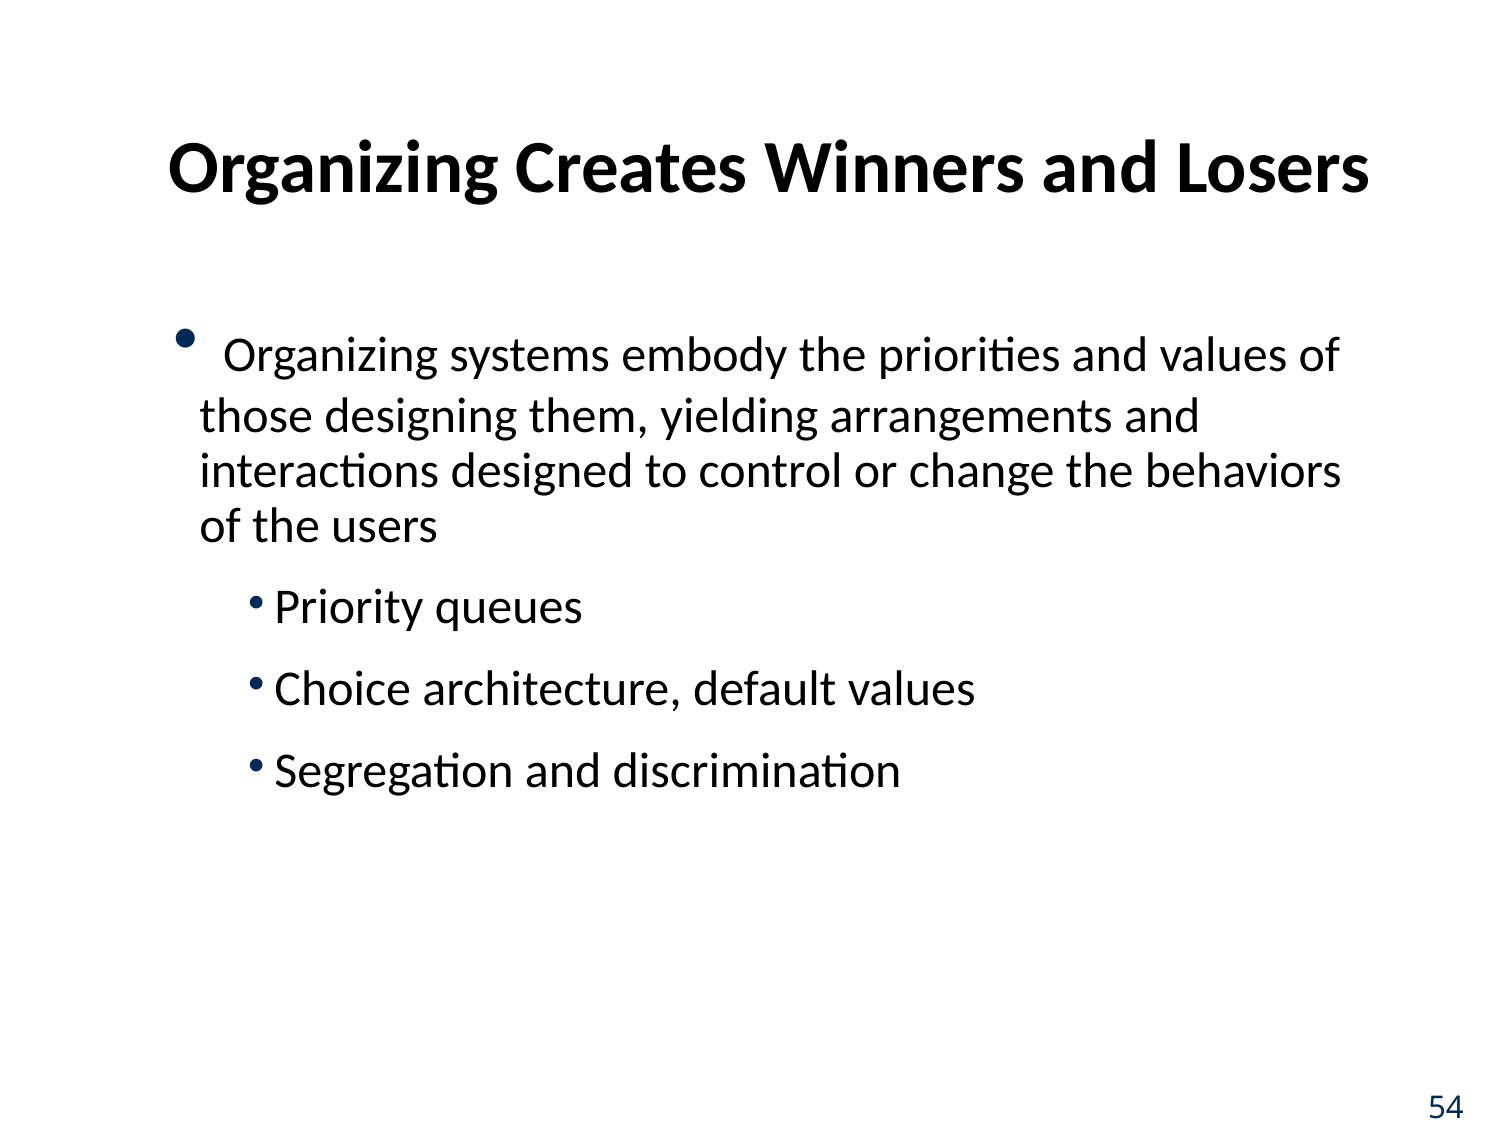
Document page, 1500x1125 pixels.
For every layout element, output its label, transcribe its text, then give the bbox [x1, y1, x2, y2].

text_box 54 [1438, 1081, 1454, 1119]
title Organizing Creates Winners and Losers [95, 70, 1445, 266]
text_box Organizing systems embody the priorities and values of those designing them, yielding arrangements and interactions designed to control or change the behaviors of the users Priority queues Choice architecture, default values Segregation and discrimination [162, 299, 1400, 885]
